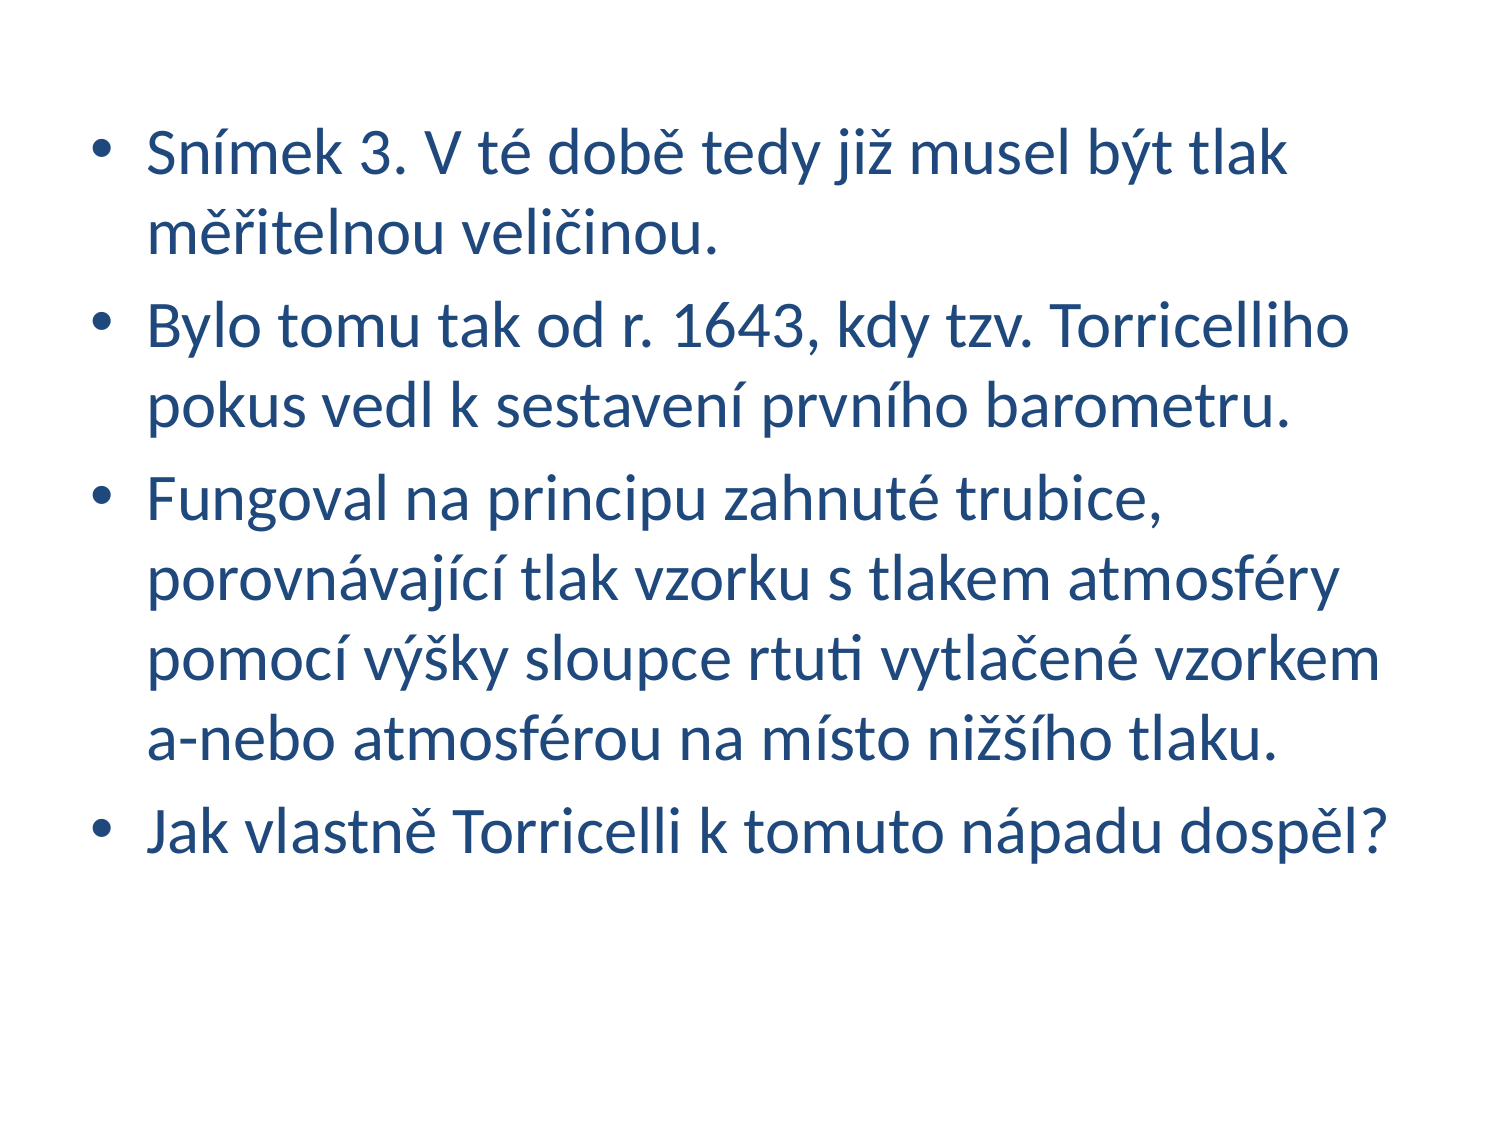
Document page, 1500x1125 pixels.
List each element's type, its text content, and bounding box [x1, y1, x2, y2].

list Snímek 3. V té době tedy již musel být tlak měřitelnou veličinou. Bylo tomu tak od r. 1643, kdy tzv. Torricelliho pokus vedl k sestavení prvního barometru. Fungoval na principu zahnuté trubice, porovnávající tlak vzorku s tlakem atmosféry pomocí výšky sloupce rtuti vytlačené vzorkem a-nebo atmosférou na místo nižšího tlaku. Jak vlastně Torricelli k tomuto nápadu dospěl? [75, 99, 1425, 1005]
text_box [509, 532, 540, 593]
